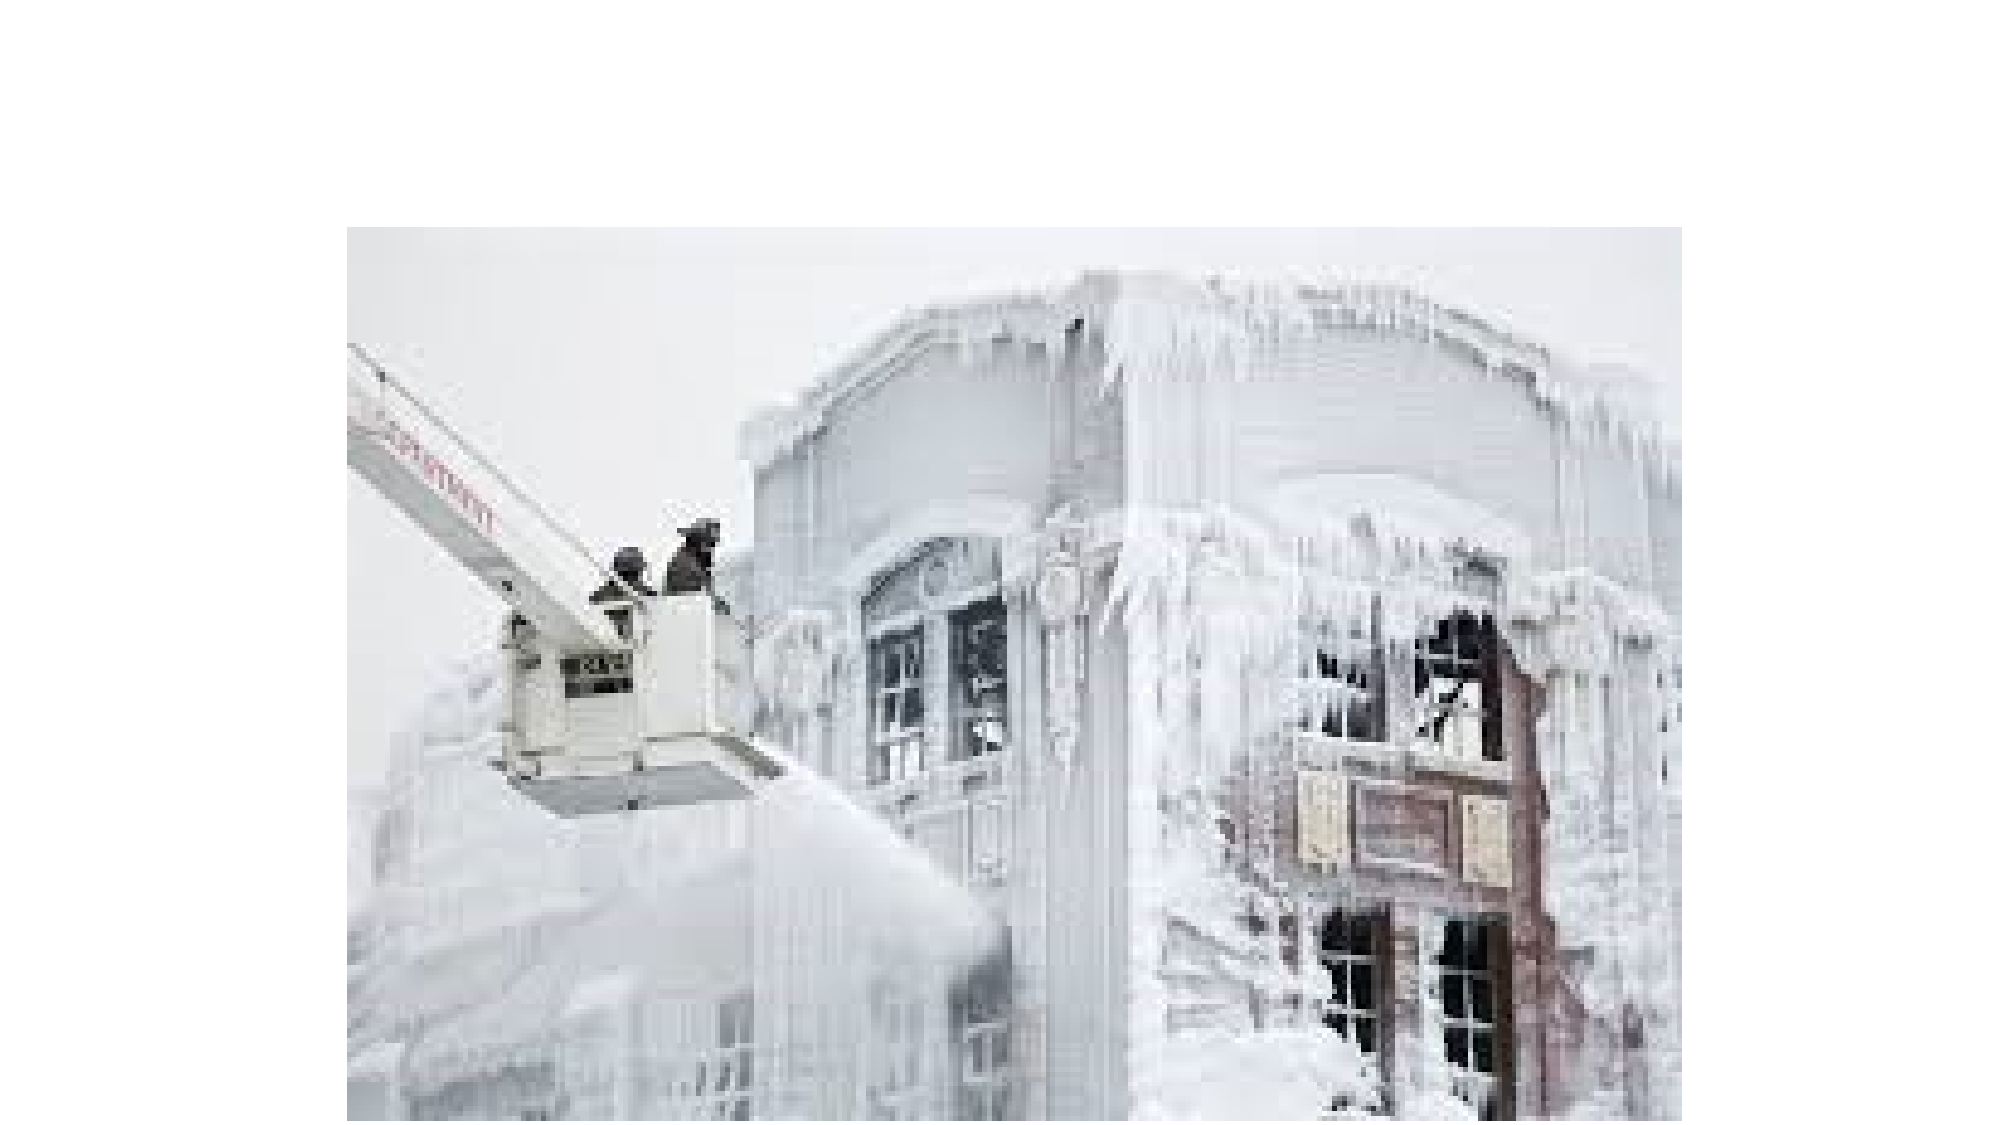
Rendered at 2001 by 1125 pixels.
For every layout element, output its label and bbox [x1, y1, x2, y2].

list [347, 227, 1682, 1121]
